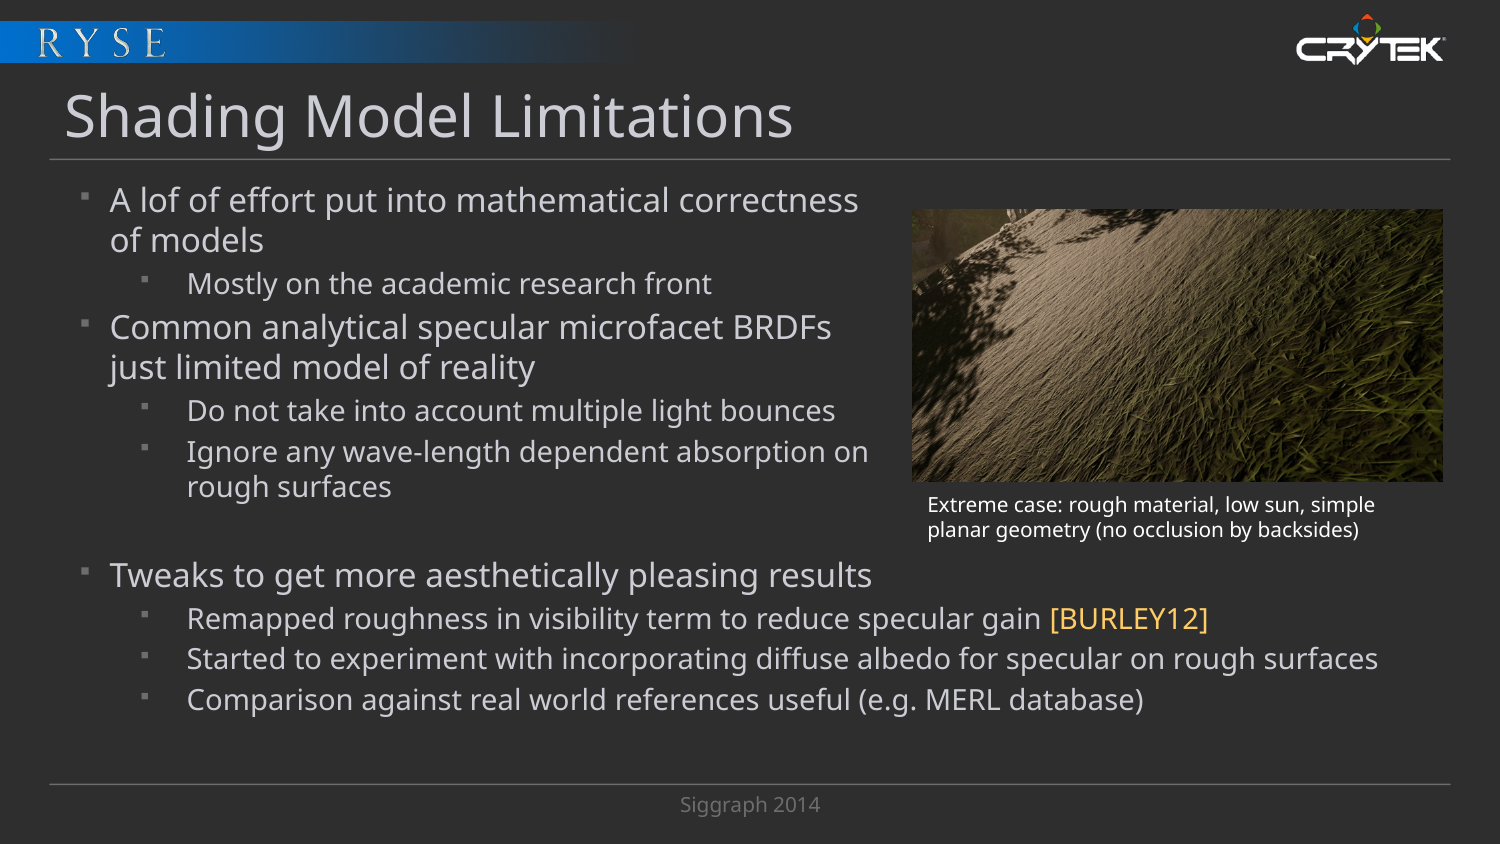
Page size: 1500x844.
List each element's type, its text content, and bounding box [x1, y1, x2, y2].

picture [1287, 9, 1450, 67]
text_box Tweaks to get more aesthetically pleasing results Remapped roughness in visibility term to reduce specular gain [BURLEY12] Started to experiment with incorporating diffuse albedo for specular on rough surfaces Comparison against real world references useful (e.g. MERL database) [50, 546, 1450, 810]
picture [912, 209, 1444, 482]
text_box Extreme case: rough material, low sun, simple planar geometry (no occlusion by backsides) [912, 490, 1438, 549]
title Shading Model Limitations [50, 71, 1450, 147]
picture [0, 21, 650, 63]
list A lof of effort put into mathematical correctness of models Mostly on the academic research front Common analytical specular microfacet BRDFs just limited model of reality Do not take into account multiple light bounces Ignore any wave-length dependent absorption on rough surfaces [50, 171, 900, 522]
